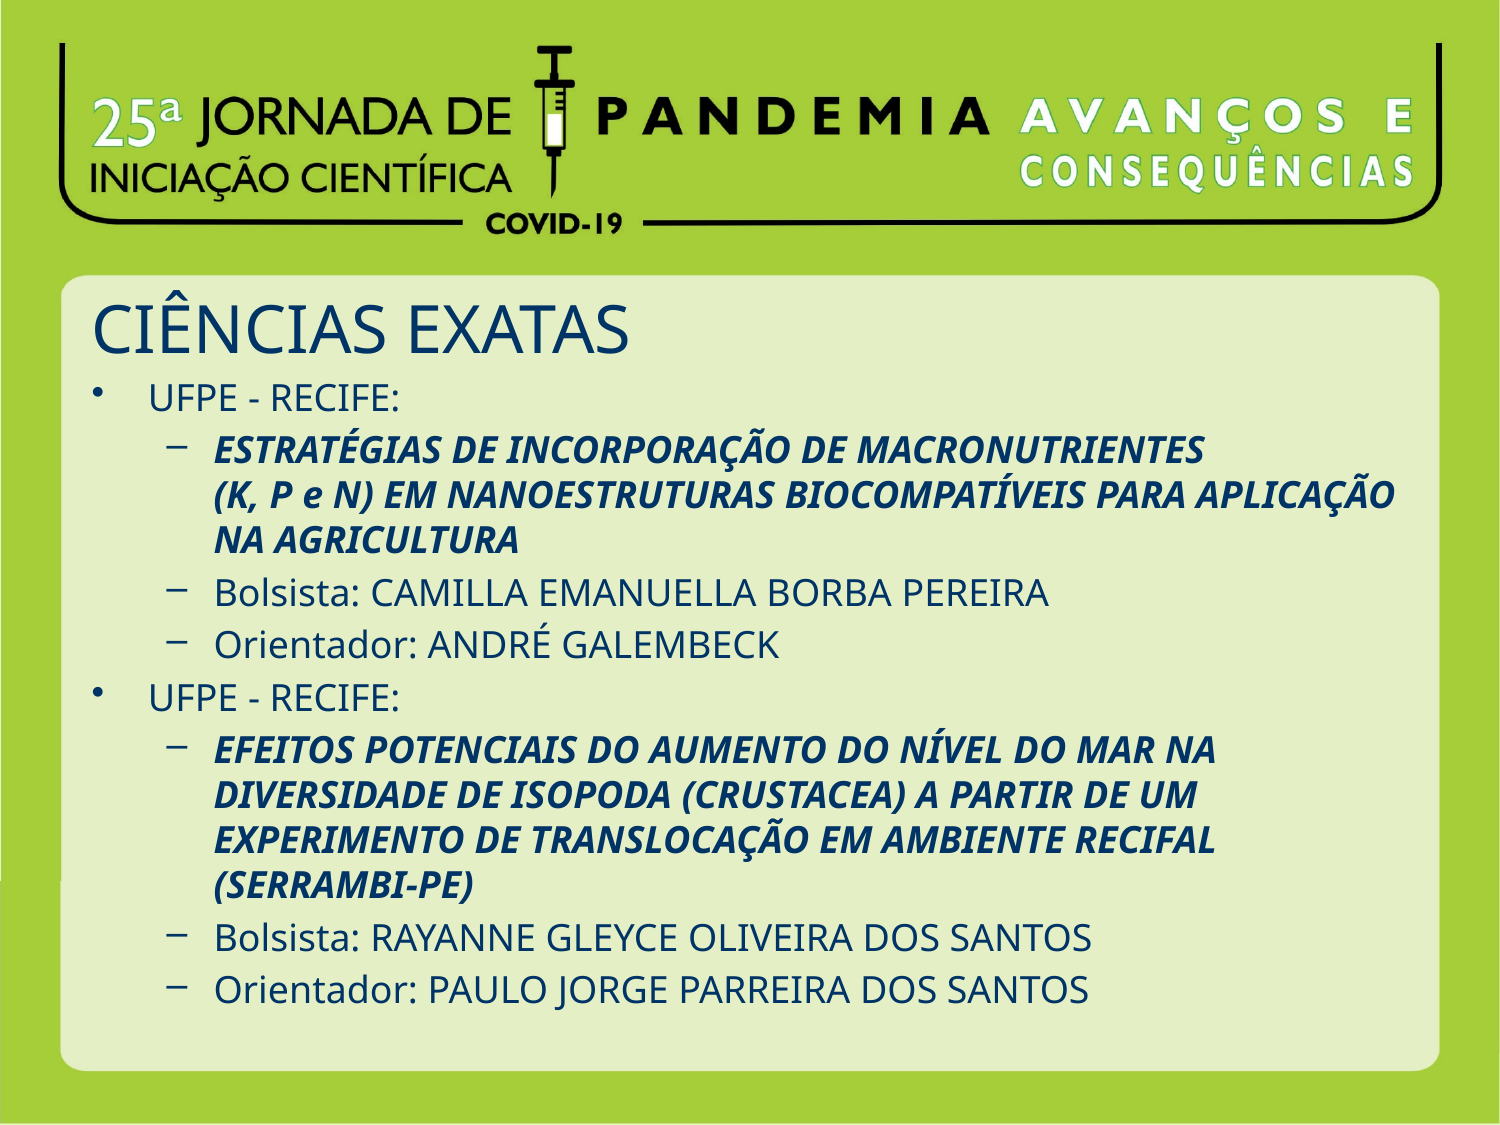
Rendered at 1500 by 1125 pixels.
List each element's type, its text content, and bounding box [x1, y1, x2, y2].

list Ciências Exatas UFPE - RECIFE: ESTRATÉGIAS DE INCORPORAÇÃO DE MACRONUTRIENTES (K, P e N) EM NANOESTRUTURAS BIOCOMPATÍVEIS PARA APLICAÇÃO NA AGRICULTURA Bolsista: CAMILLA EMANUELLA BORBA PEREIRA Orientador: ANDRÉ GALEMBECK UFPE - RECIFE: EFEITOS POTENCIAIS DO AUMENTO DO NÍVEL DO MAR NA DIVERSIDADE DE ISOPODA (CRUSTACEA) A PARTIR DE UM EXPERIMENTO DE TRANSLOCAÇÃO EM AMBIENTE RECIFAL (SERRAMBI-PE) Bolsista: RAYANNE GLEYCE OLIVEIRA DOS SANTOS Orientador: PAULO JORGE PARREIRA DOS SANTOS [76, 278, 1425, 1059]
picture [0, 0, 1500, 1124]
